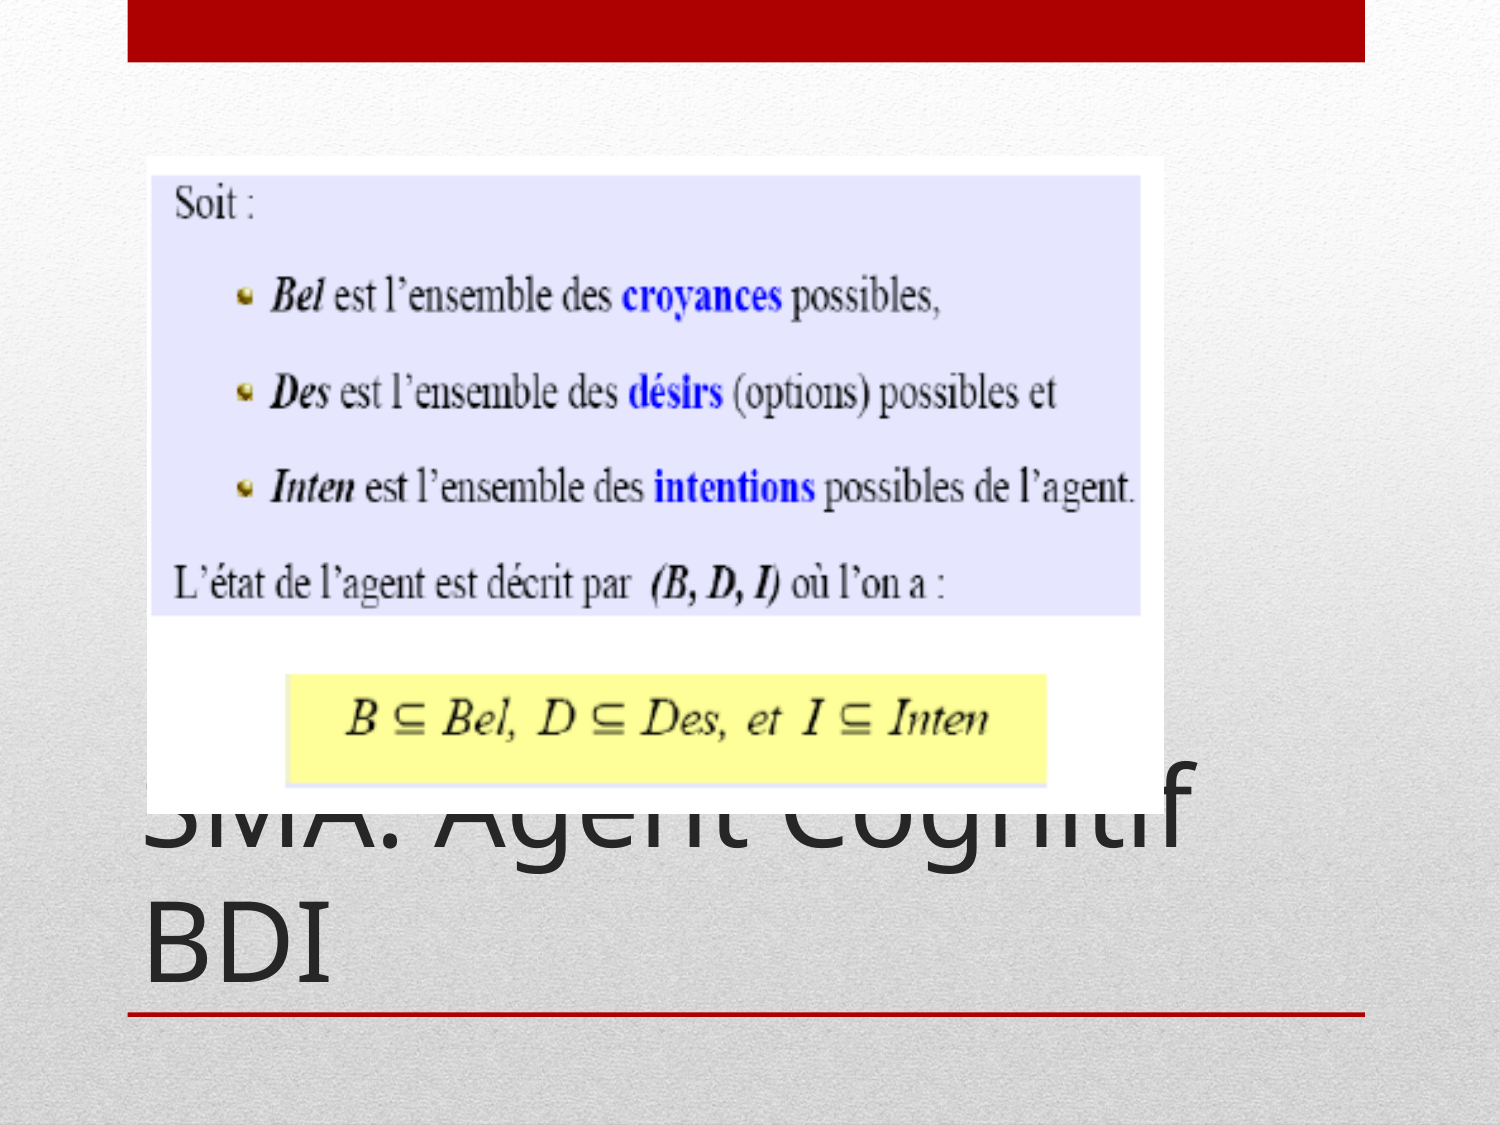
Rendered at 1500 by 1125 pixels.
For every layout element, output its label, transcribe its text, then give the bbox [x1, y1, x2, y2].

title SMA: Agent Cognitif BDI [125, 750, 1238, 1013]
list [125, 112, 1363, 750]
picture [146, 155, 1165, 814]
